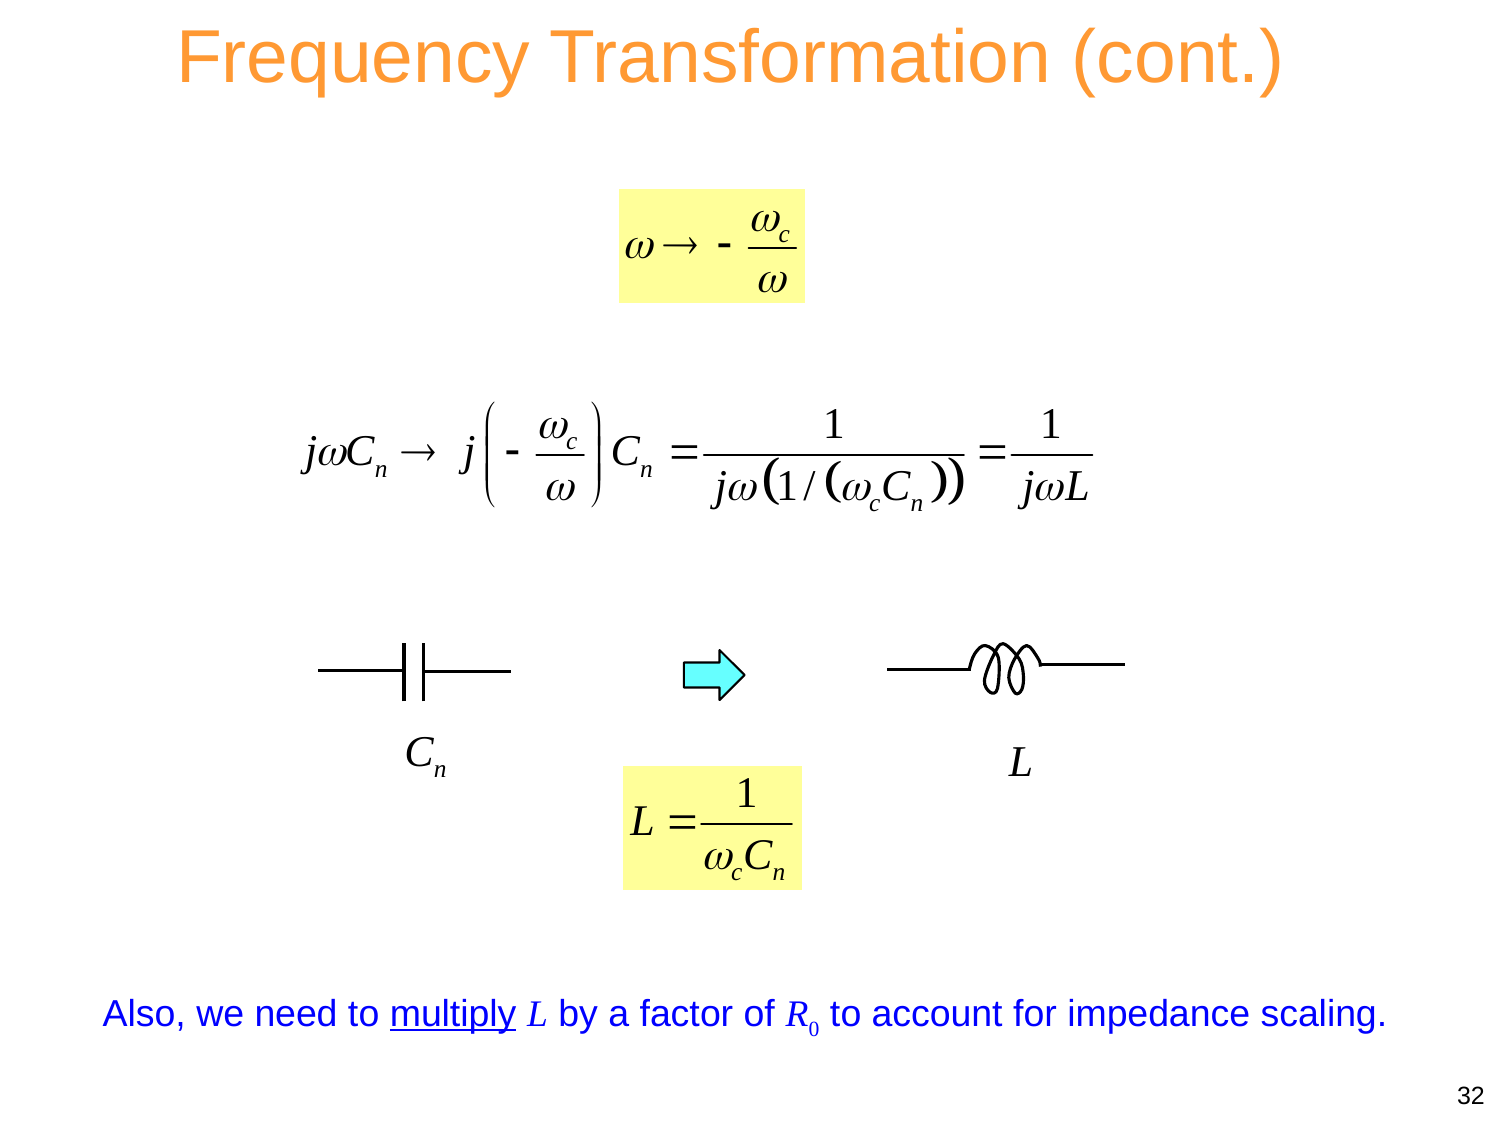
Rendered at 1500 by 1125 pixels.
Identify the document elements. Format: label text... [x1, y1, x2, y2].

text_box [887, 642, 1126, 696]
slide_number 32 [1149, 1065, 1500, 1125]
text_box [399, 721, 455, 789]
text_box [289, 392, 1100, 529]
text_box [618, 189, 806, 304]
text_box Frequency Transformation (cont.) [161, 0, 1300, 105]
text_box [384, 575, 445, 769]
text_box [622, 765, 803, 891]
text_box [1000, 739, 1042, 785]
text_box [681, 648, 747, 702]
text_box Also, we need to multiply L by a factor of R0 to account for impedance scaling. [87, 982, 1413, 1048]
